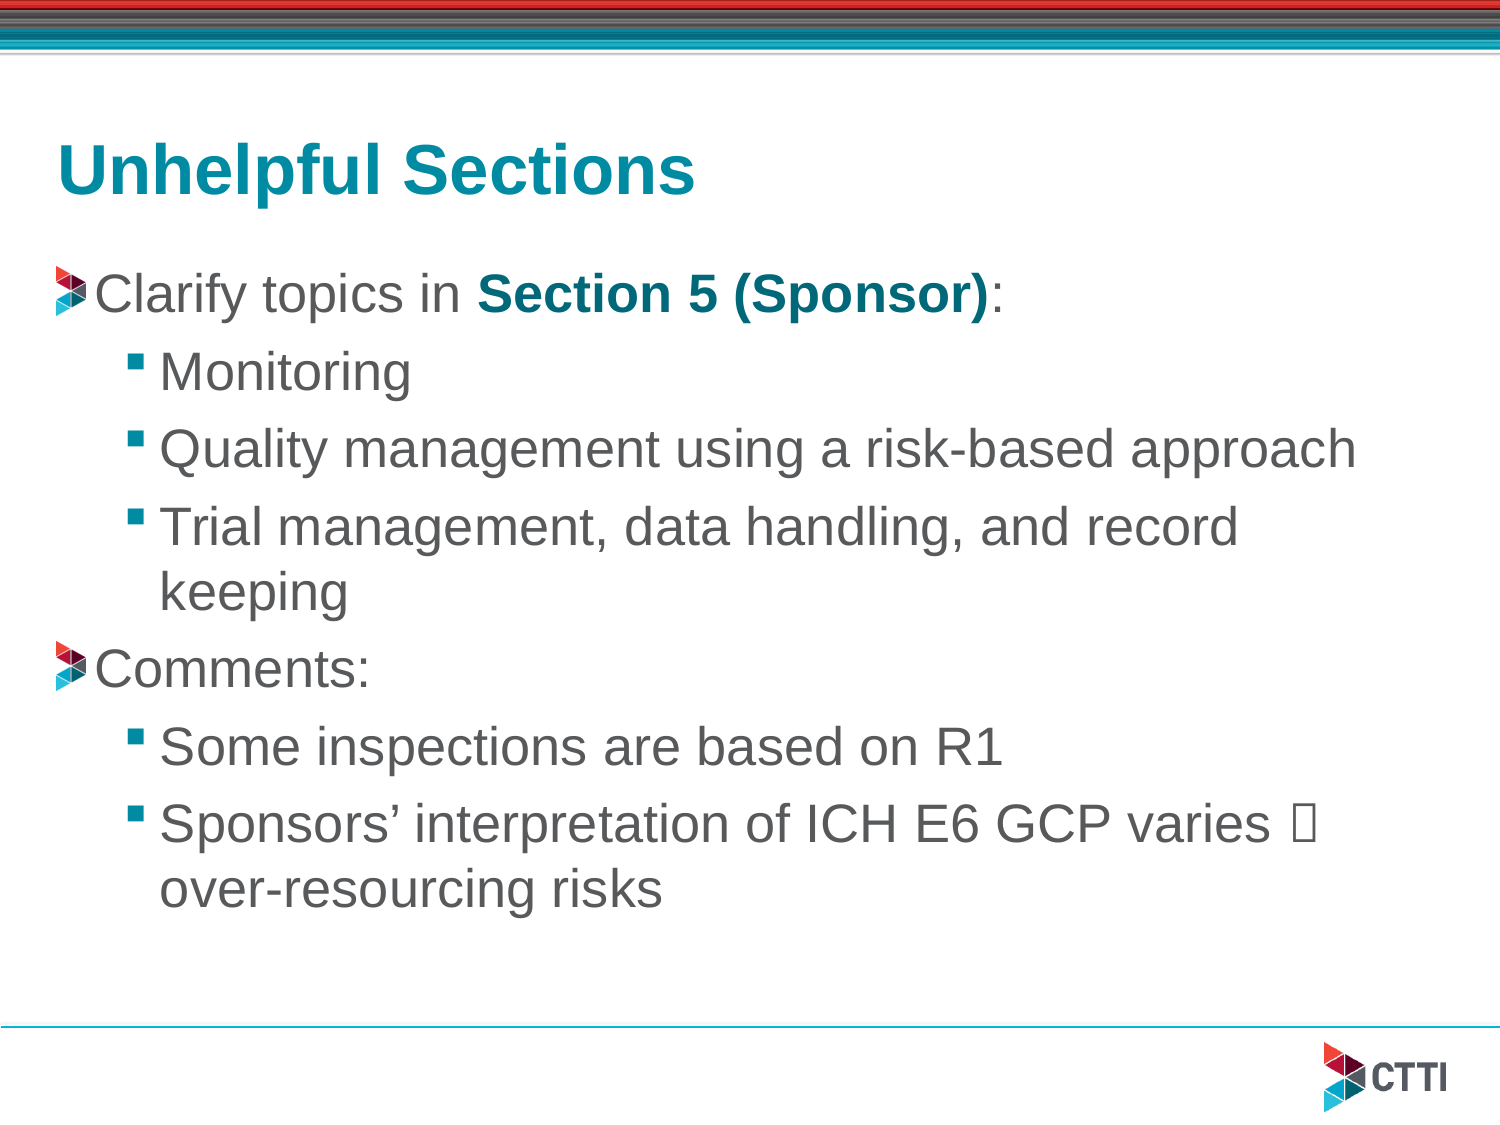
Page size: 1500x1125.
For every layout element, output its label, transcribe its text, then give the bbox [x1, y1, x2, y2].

picture [56, 266, 86, 316]
picture [56, 641, 86, 691]
picture [1324, 1049, 1446, 1112]
picture [0, 0, 1500, 59]
list Clarify topics in Section 5 (Sponsor): Monitoring Quality management using a risk-based approach Trial management, data handling, and record keeping Comments: Some inspections are based on R1 Sponsors’ interpretation of ICH E6 GCP varies  over-resourcing risks [56, 258, 1446, 1049]
title Unhelpful Sections [56, 140, 1446, 258]
